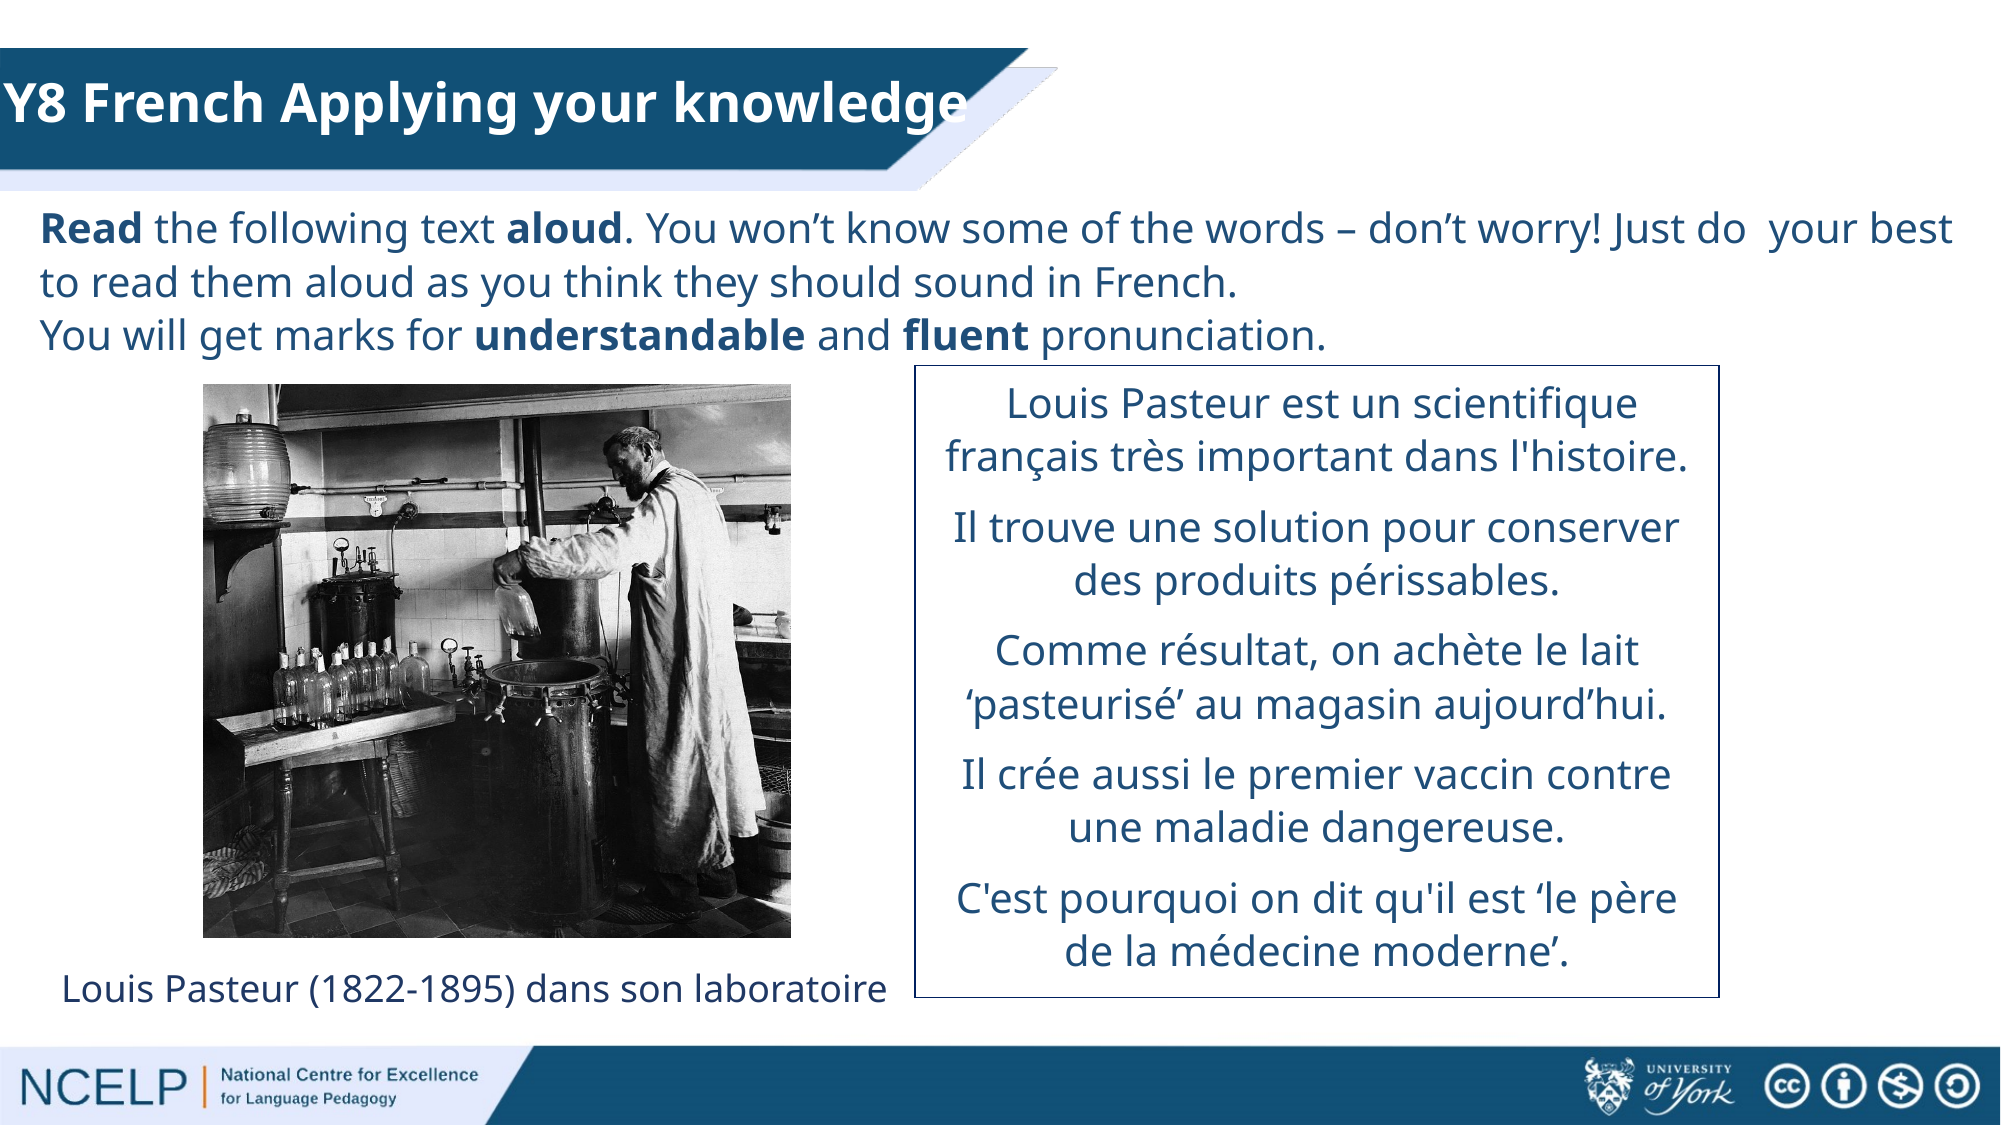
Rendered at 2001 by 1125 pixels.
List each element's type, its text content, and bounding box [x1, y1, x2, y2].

text_box Read the following text aloud. You won’t know some of the words – don’t worry! Just do your best to read them aloud as you think they should sound in French. You will get marks for understandable and fluent pronunciation. [24, 190, 1982, 367]
picture [0, 0, 2001, 1125]
text_box Louis Pasteur (1822-1895) dans son laboratoire [45, 957, 915, 1018]
text_box Louis Pasteur est un scientifique français très important dans l'histoire. Il trouve une solution pour conserver des produits périssables. Comme résultat, on achète le lait ‘pasteurisé’ au magasin aujourd’hui. Il crée aussi le premier vaccin contre une maladie dangereuse. C'est pourquoi on dit qu'il est ‘le père de la médecine moderne’. [914, 365, 1720, 998]
